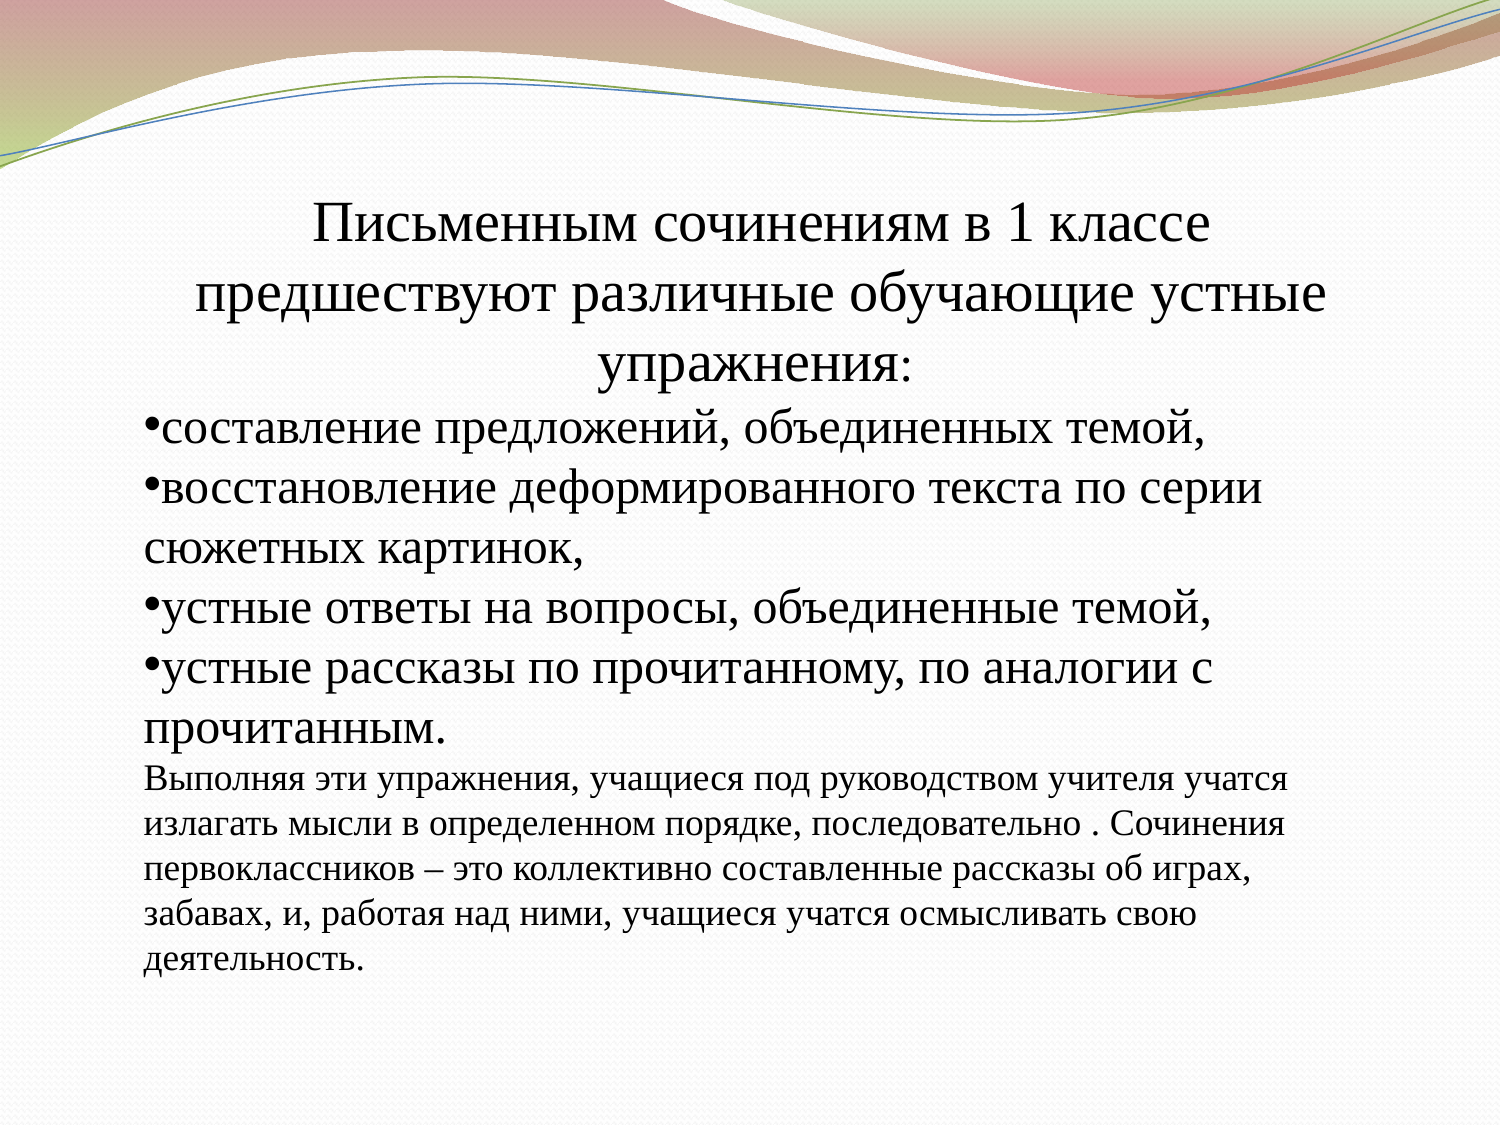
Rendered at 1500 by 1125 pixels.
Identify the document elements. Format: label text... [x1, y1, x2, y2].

text_box Письменным сочинениям в 1 классе предшествуют различные обучающие устные упражнения: составление предложений, объединенных темой, восстановление деформированного текста по серии сюжетных картинок, устные ответы на вопросы, объединенные темой, устные рассказы по прочитанному, по аналогии с прочитанным. Выполняя эти упражнения, учащиеся под руководством учителя учатся излагать мысли в определенном порядке, последовательно . Сочинения первоклассников – это коллективно составленные рассказы об играх, забавах, и, работая над ними, учащиеся учатся осмысливать свою деятельность. [128, 175, 1395, 1031]
